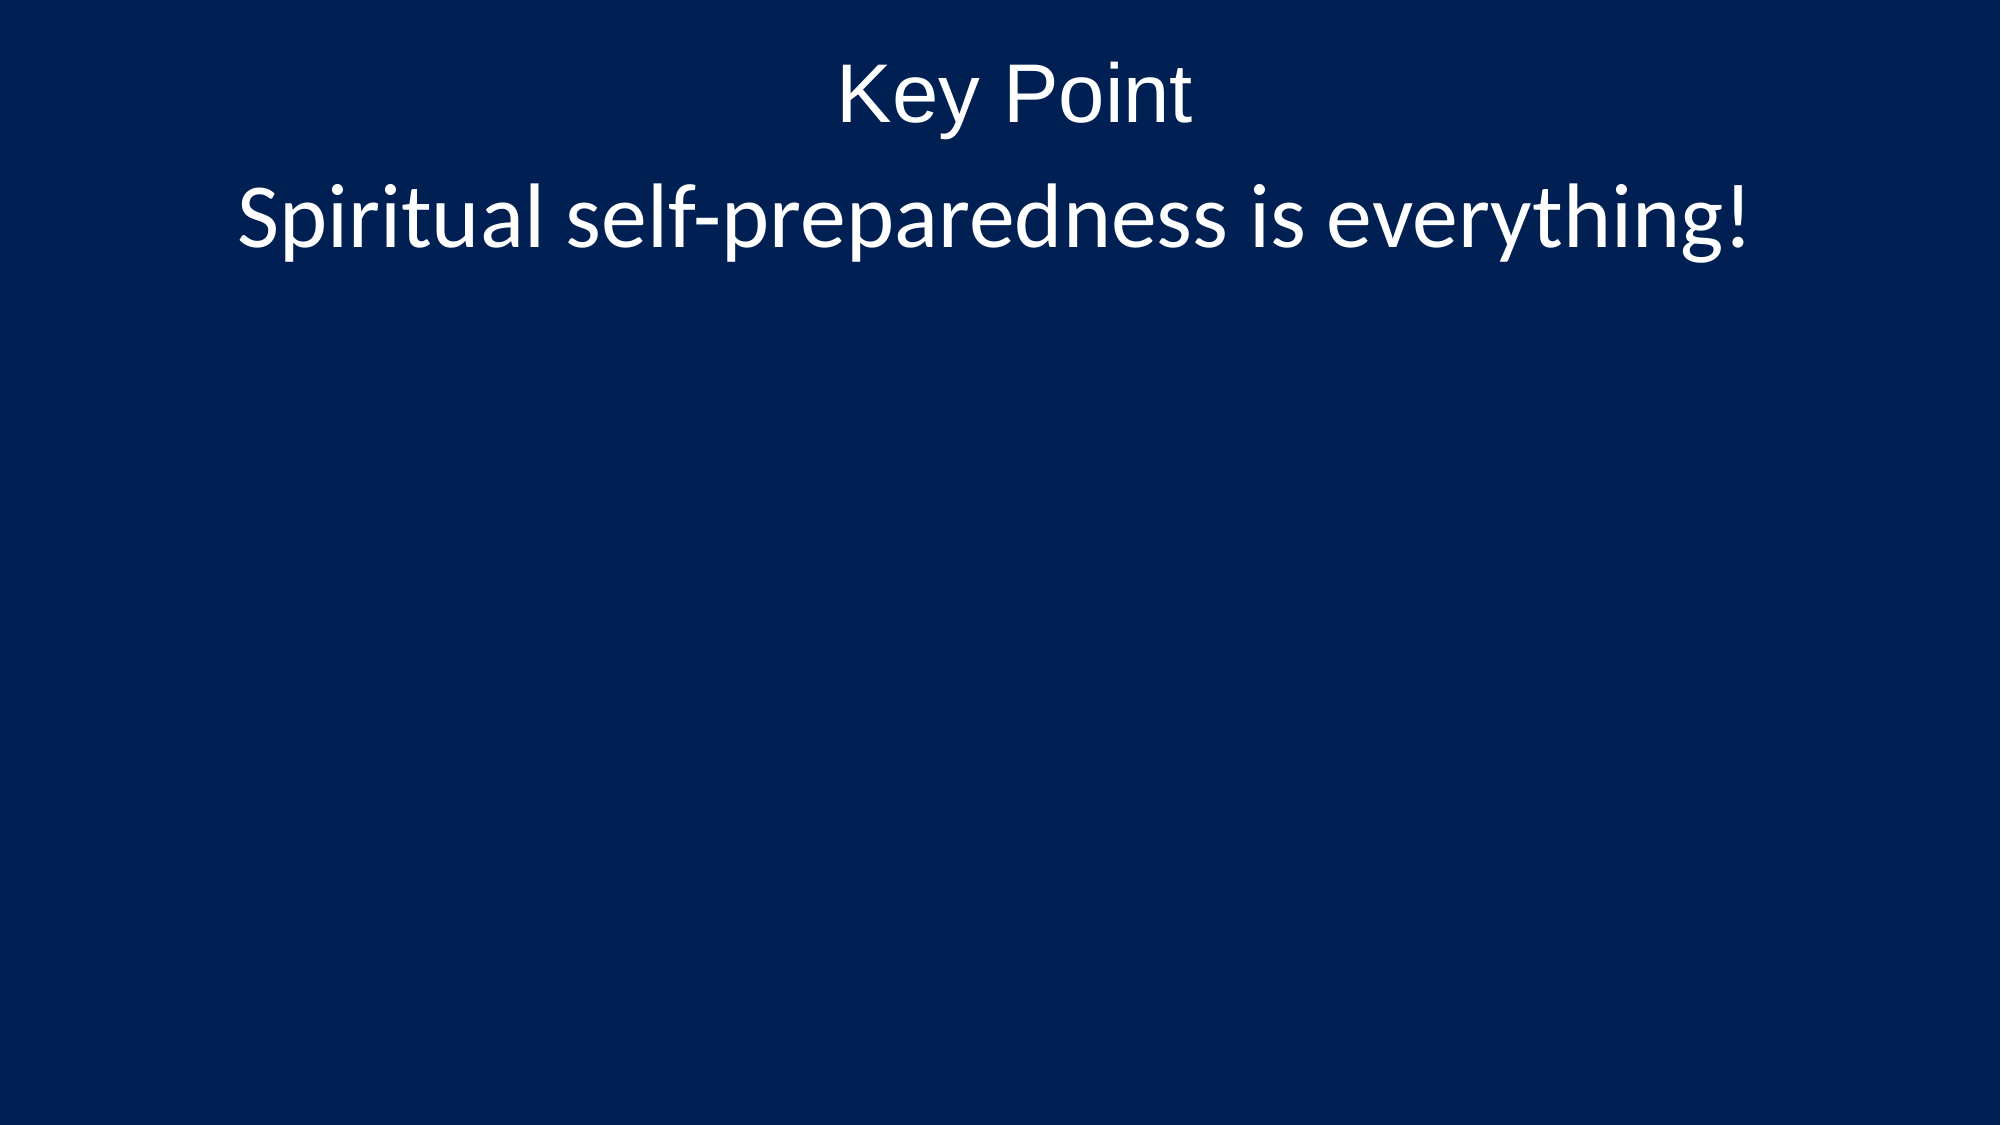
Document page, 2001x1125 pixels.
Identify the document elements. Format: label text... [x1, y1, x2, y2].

text_box Key Point [55, 31, 1974, 146]
text_box Spiritual self-preparedness is everything! [28, 148, 1965, 273]
